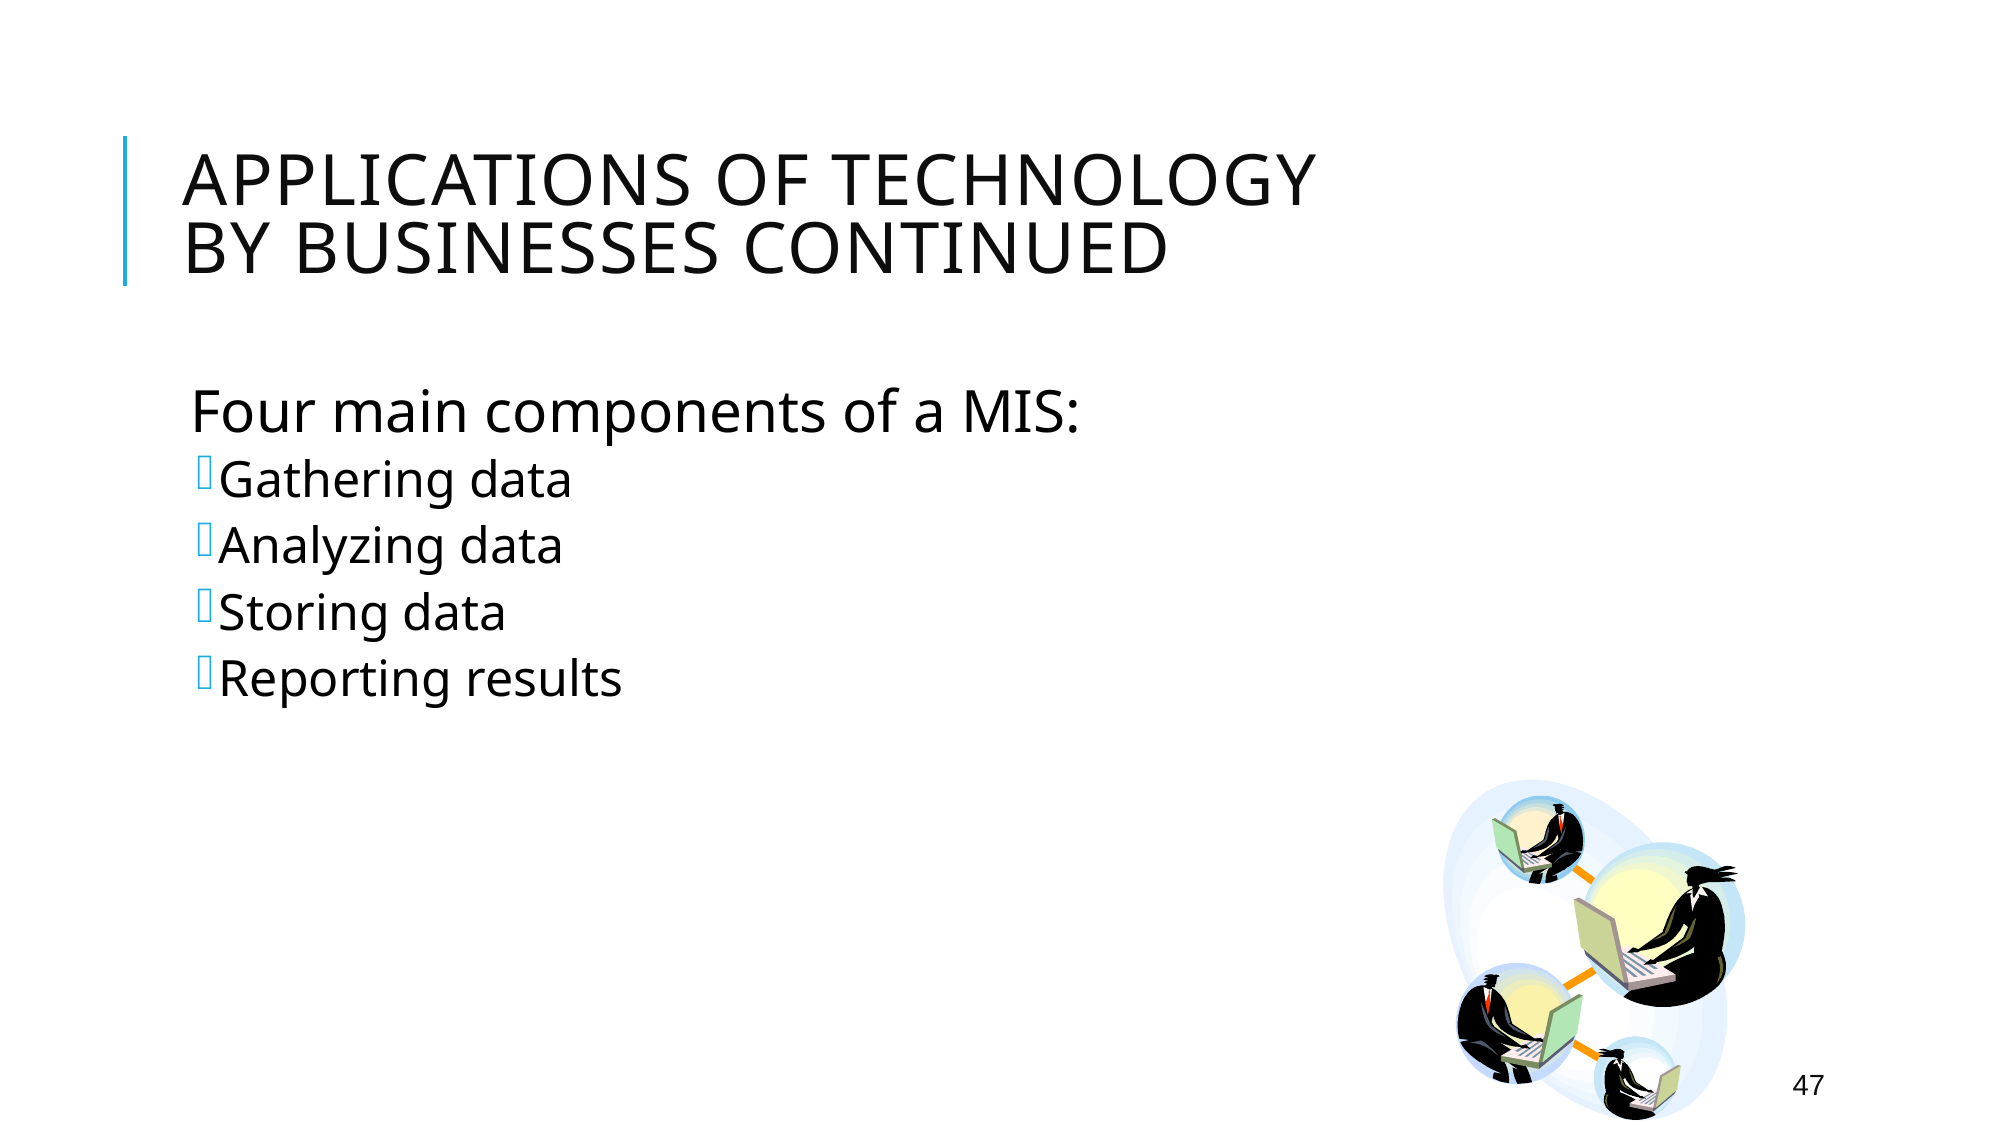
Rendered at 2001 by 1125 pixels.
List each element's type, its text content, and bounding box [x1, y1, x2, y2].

title Applications of Technology by Businesses continued [168, 96, 1763, 342]
list Four main components of a MIS: Gathering data Analyzing data Storing data Reporting results [168, 375, 1763, 1035]
slide_number 47 [1777, 1061, 1938, 1107]
picture [1438, 774, 1751, 1125]
